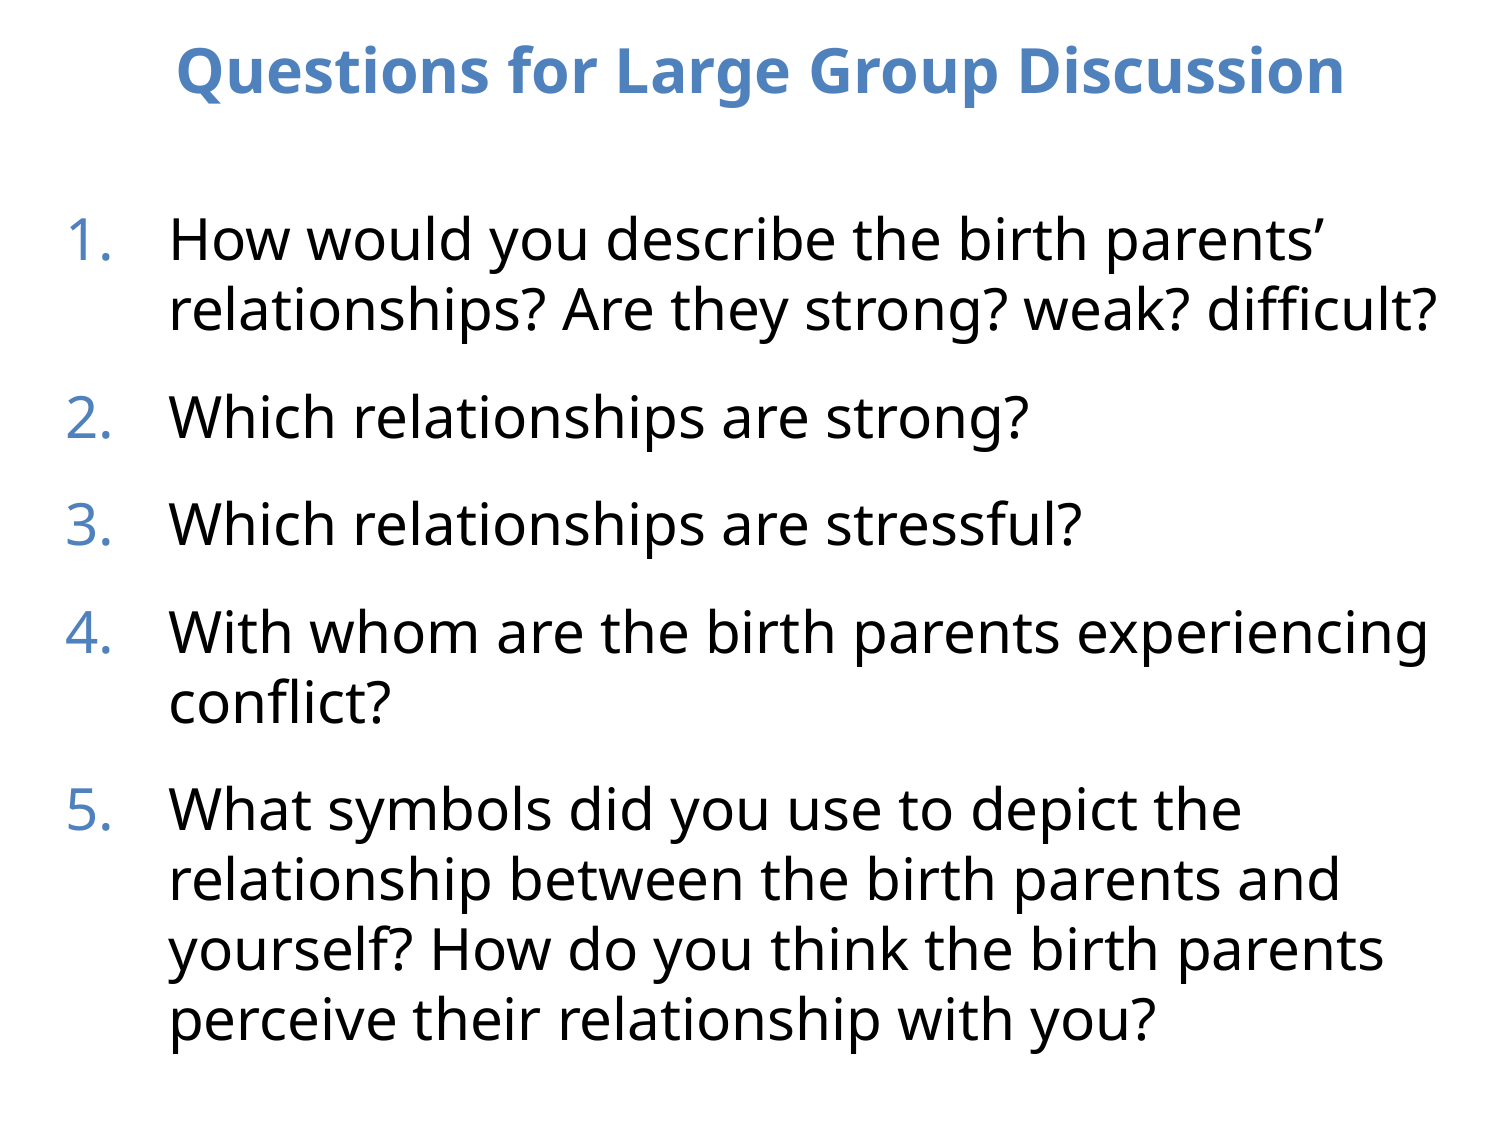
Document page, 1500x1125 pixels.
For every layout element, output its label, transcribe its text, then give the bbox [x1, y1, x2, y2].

list 1. How would you describe the birth parents’ relationships? Are they strong? weak? difficult? 2. Which relationships are strong? Which relationships are stressful? 4. With whom are the birth parents experiencing conflict? 5. What symbols did you use to depict the relationship between the birth parents and yourself? How do you think the birth parents perceive their relationship with you? [50, 195, 1500, 1088]
title Questions for Large Group Discussion [50, 0, 1500, 150]
